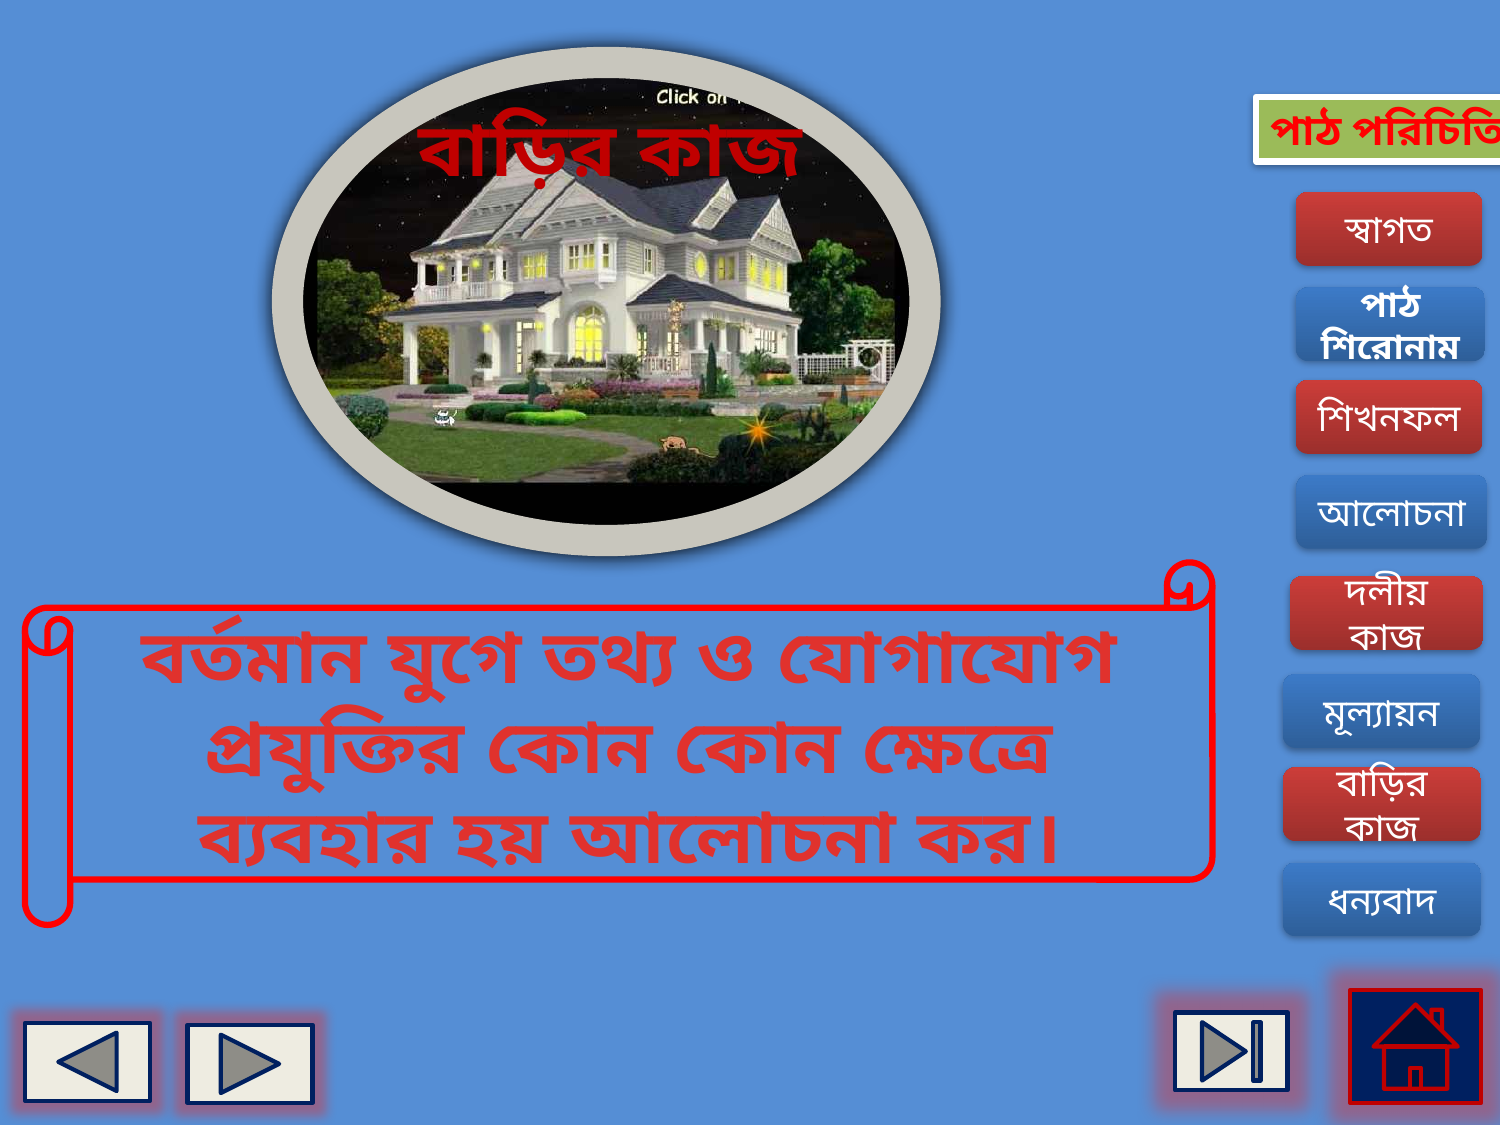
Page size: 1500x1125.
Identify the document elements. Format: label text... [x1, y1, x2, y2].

text_box বর্তমান যুগে তথ্য ও যোগাযোগ প্রযুক্তির কোন কোন ক্ষেত্রে ব্যবহার হয় আলোচনা কর। [22, 560, 1215, 928]
text_box পাঠ শিরোনাম [1296, 287, 1486, 362]
text_box পাঠ পরিচিতি [1253, 94, 1500, 165]
text_box [185, 1023, 315, 1105]
text_box [1173, 1010, 1290, 1092]
text_box [23, 1021, 152, 1103]
text_box [1348, 988, 1483, 1105]
text_box আলোচনা [1296, 474, 1488, 549]
picture [287, 62, 926, 541]
text_box বাড়ির কাজ [1283, 767, 1481, 842]
text_box দলীয় কাজ [1290, 576, 1484, 650]
text_box স্বাগত [1295, 192, 1483, 266]
text_box মূল্যায়ন [1283, 674, 1480, 748]
text_box শিখনফল [1295, 380, 1483, 454]
text_box ধন্যবাদ [1283, 862, 1481, 937]
